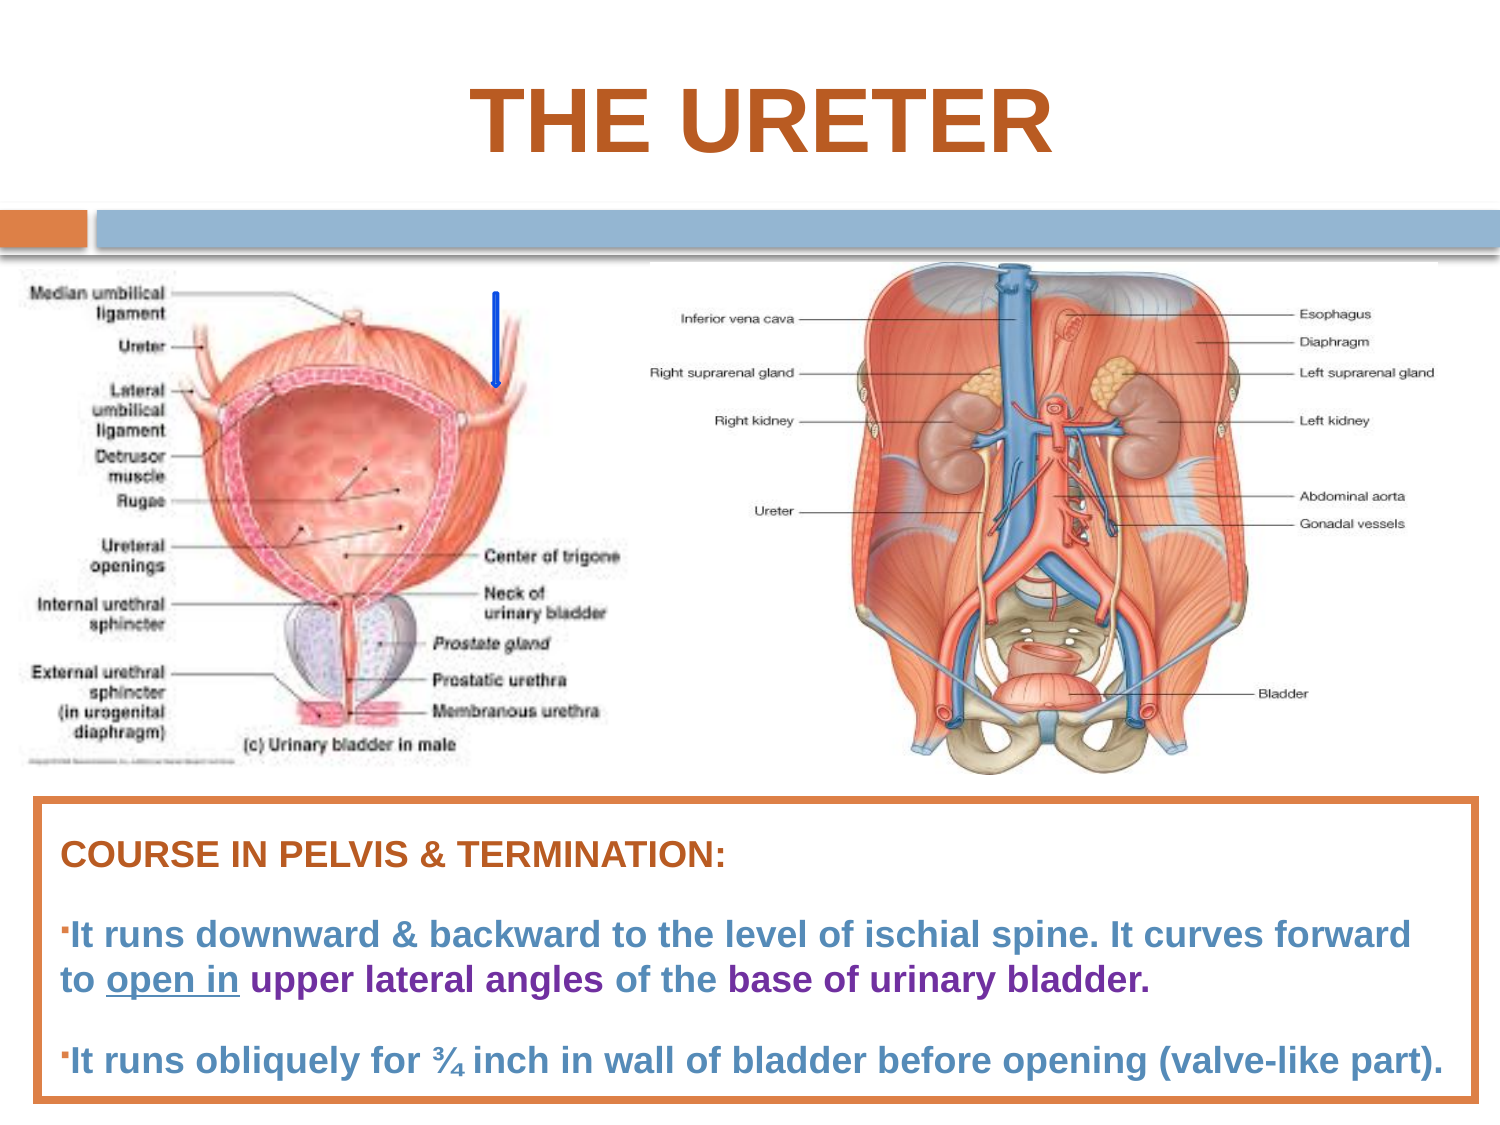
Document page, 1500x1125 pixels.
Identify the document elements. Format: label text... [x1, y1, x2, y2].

list COURSE IN PELVIS & TERMINATION: It runs downward & backward to the level of ischial spine. It curves forward to open in upper lateral angles of the base of urinary bladder. It runs obliquely for ¾ inch in wall of bladder before opening (valve-like part). [33, 796, 1479, 1104]
picture [0, 269, 634, 775]
title THE URETER [99, 44, 1425, 188]
picture [649, 262, 1438, 776]
